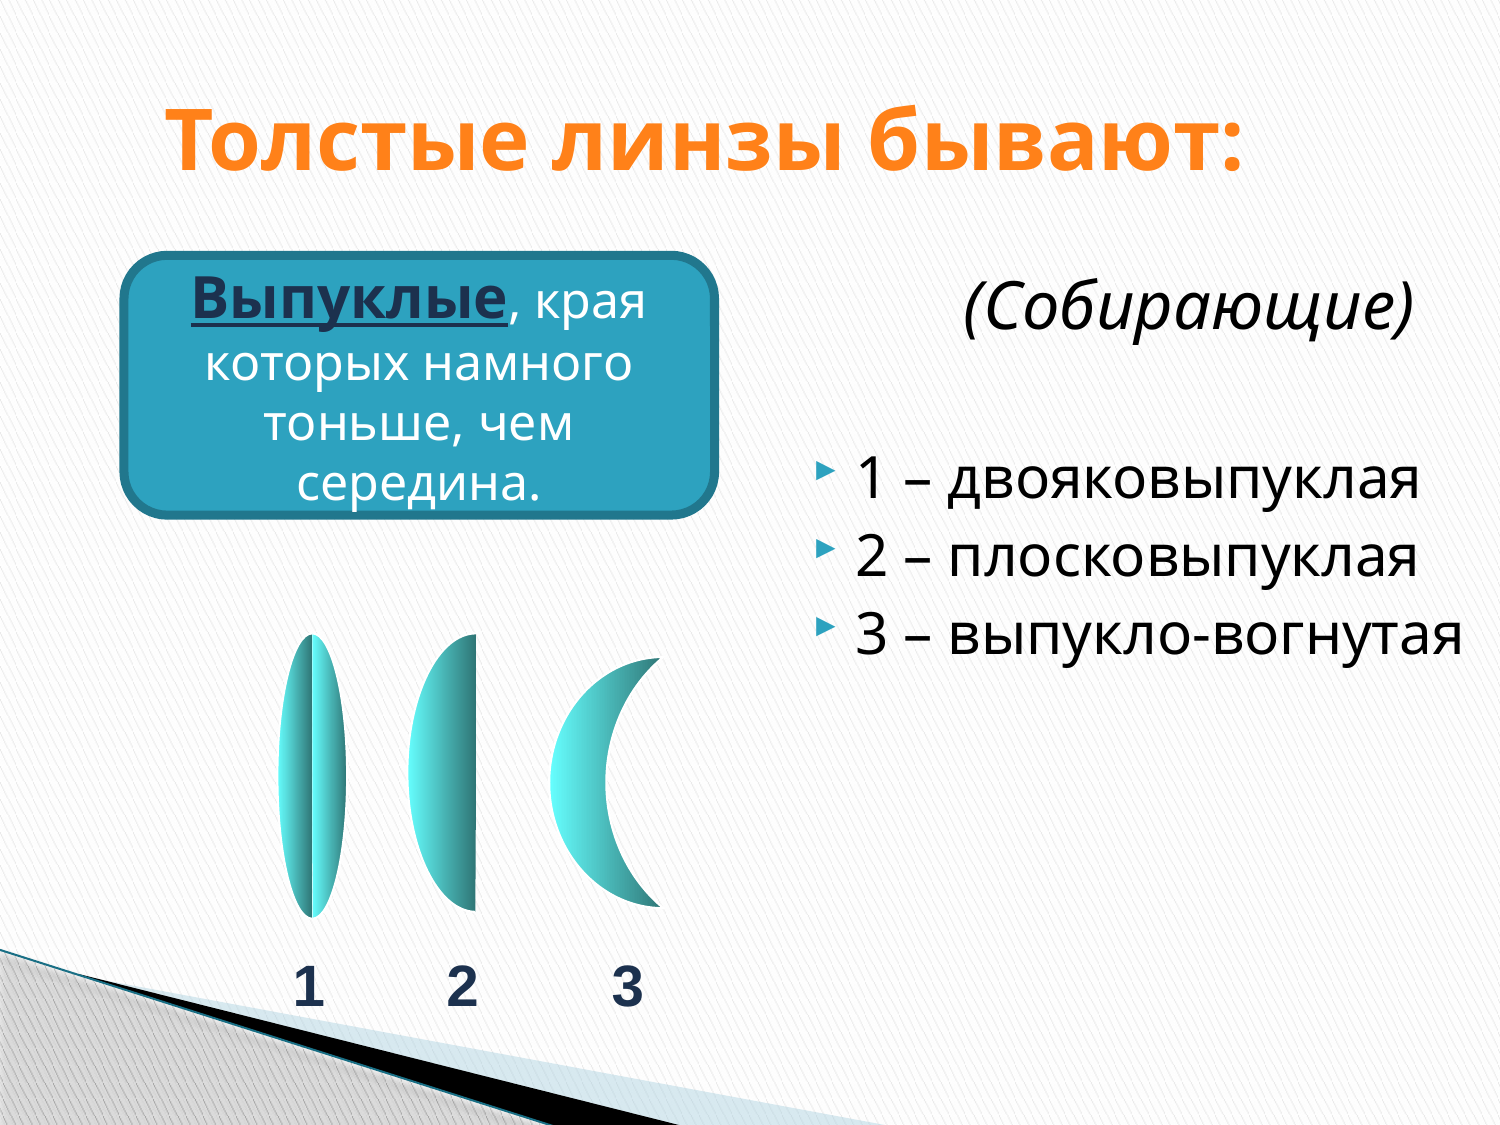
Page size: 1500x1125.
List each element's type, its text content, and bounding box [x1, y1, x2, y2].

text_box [277, 633, 664, 1027]
title Толстые линзы бывают: [150, 42, 1500, 231]
list 1 – двояковыпуклая 2 – плосковыпуклая 3 – выпукло-вогнутая [780, 432, 1500, 698]
text_box Выпуклые, края которых намного тоньше, чем середина. [119, 250, 720, 520]
text_box (Собирающие) [949, 255, 1430, 350]
